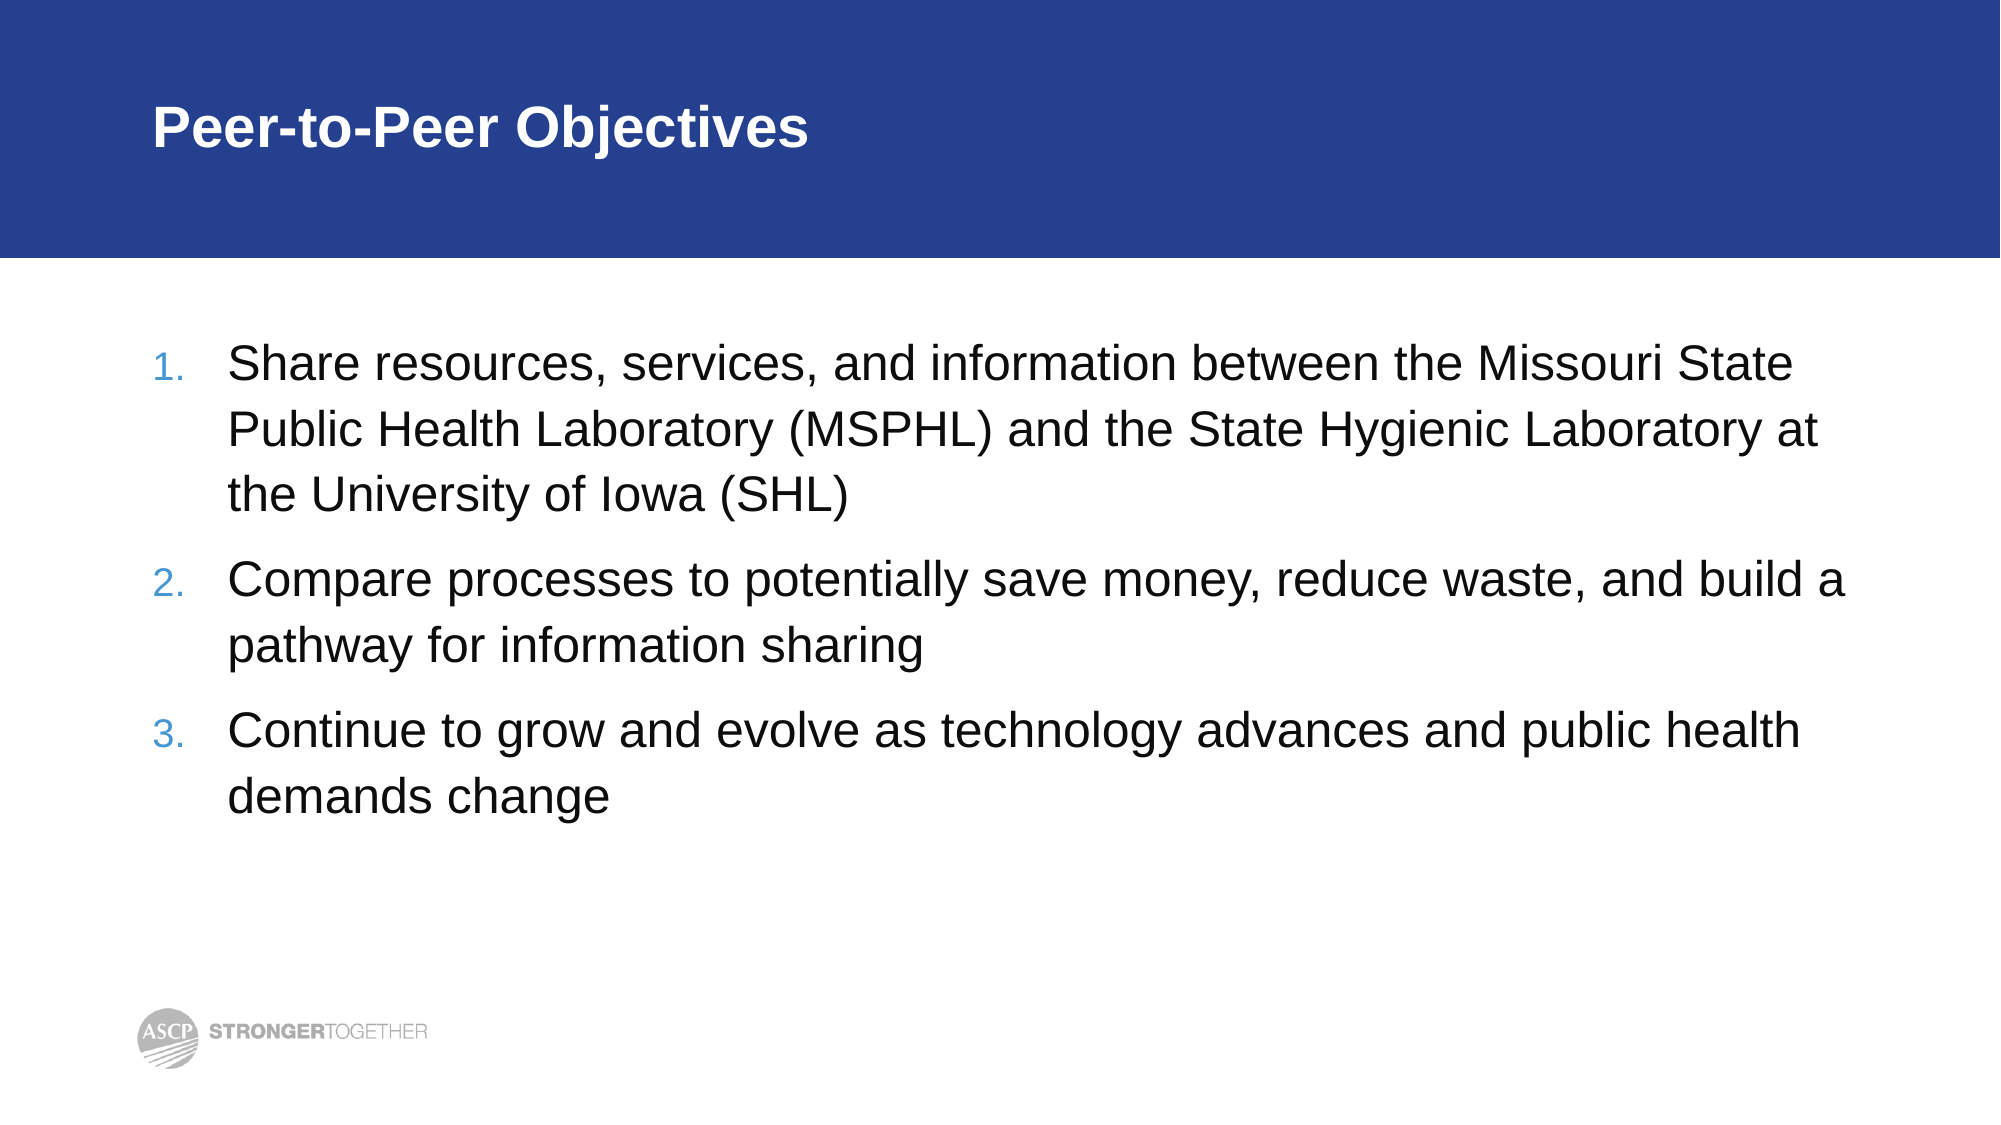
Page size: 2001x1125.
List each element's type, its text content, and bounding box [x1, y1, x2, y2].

title Peer-to-Peer Objectives [137, 20, 1863, 237]
list Share resources, services, and information between the Missouri State Public Health Laboratory (MSPHL) and the State Hygienic Laboratory at the University of Iowa (SHL) Compare processes to potentially save money, reduce waste, and build a pathway for information sharing Continue to grow and evolve as technology advances and public health demands change [137, 237, 1863, 880]
